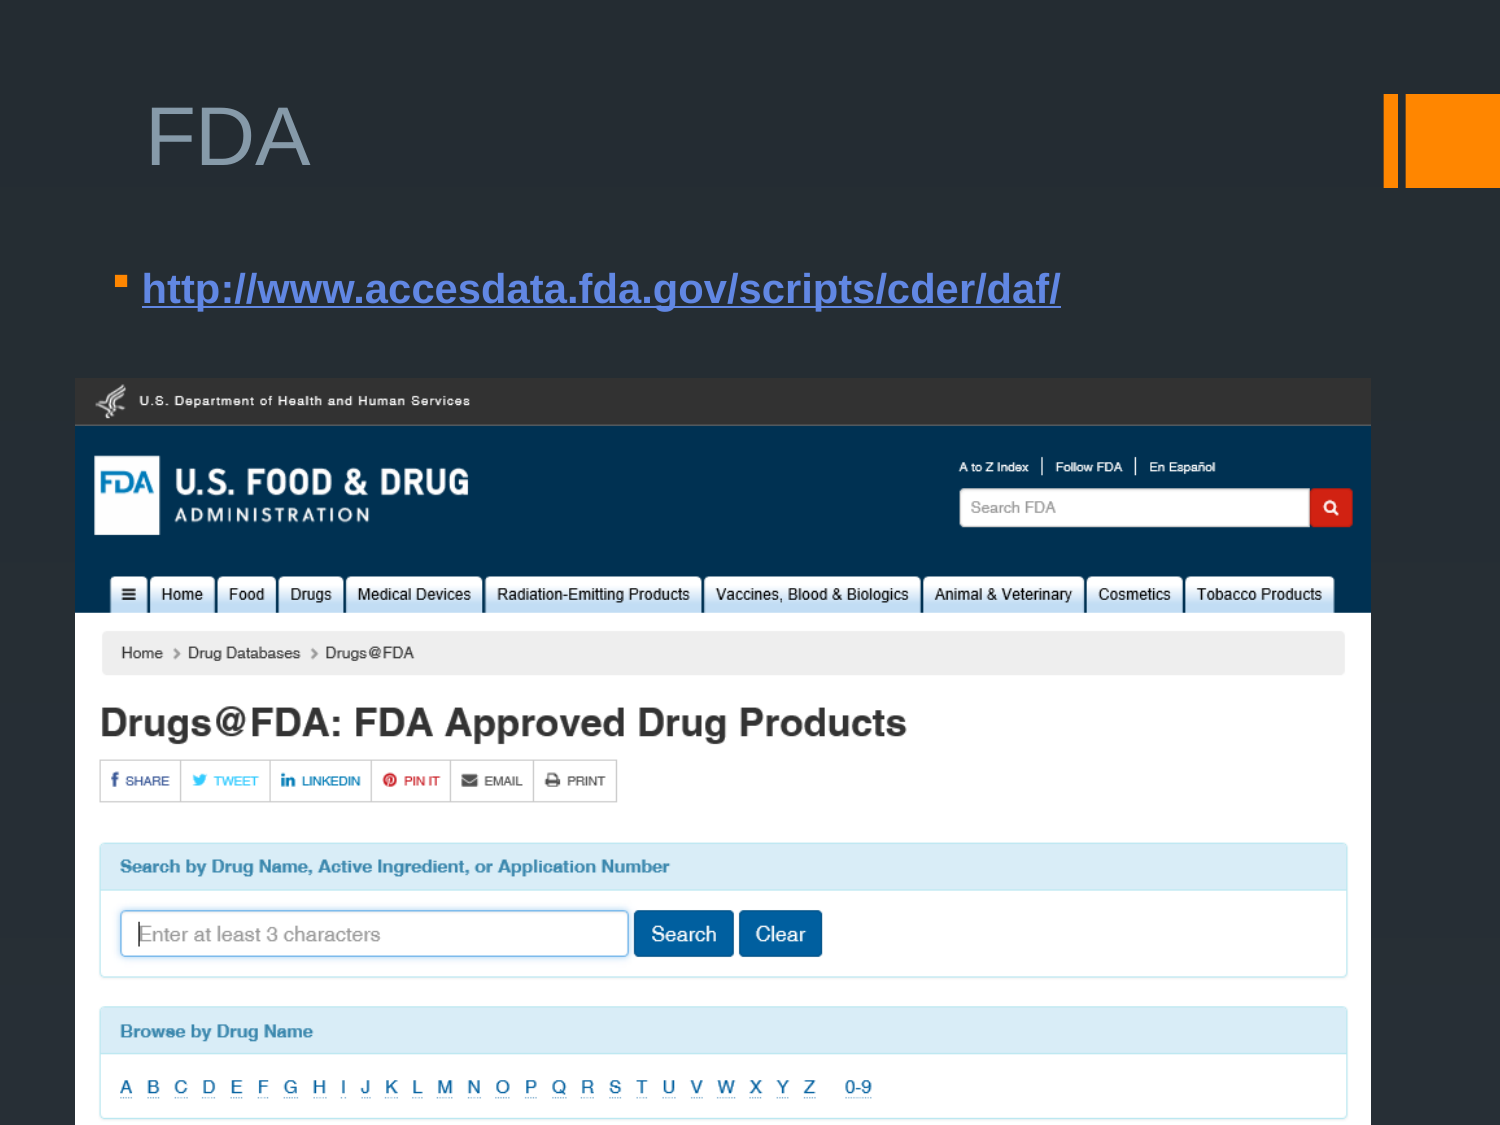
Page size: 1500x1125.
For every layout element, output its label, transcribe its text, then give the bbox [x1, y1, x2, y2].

list http://www.accesdata.fda.gov/scripts/cder/daf/ [89, 254, 1345, 338]
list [74, 378, 1372, 1125]
title FDA [130, 0, 1331, 190]
